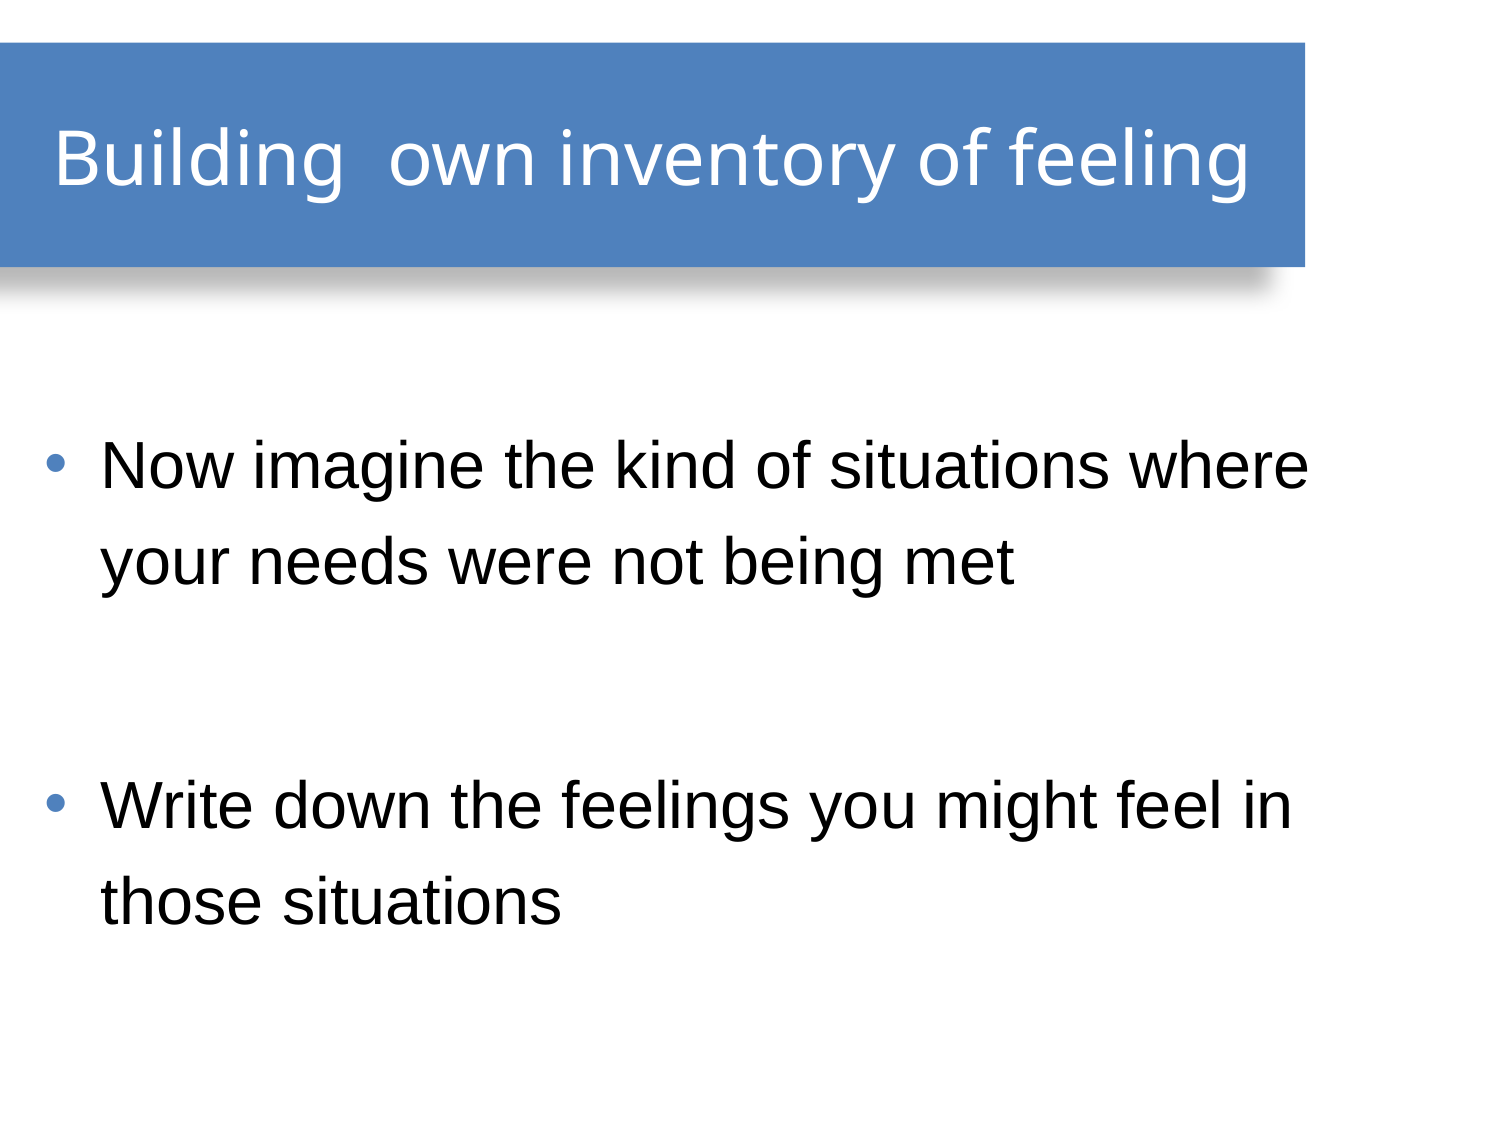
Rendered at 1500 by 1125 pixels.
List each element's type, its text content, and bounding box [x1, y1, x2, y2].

list Now imagine the kind of situations where your needs were not being met Write down the feelings you might feel in those situations [29, 292, 1447, 1094]
title Building own inventory of feeling [26, 61, 1279, 249]
